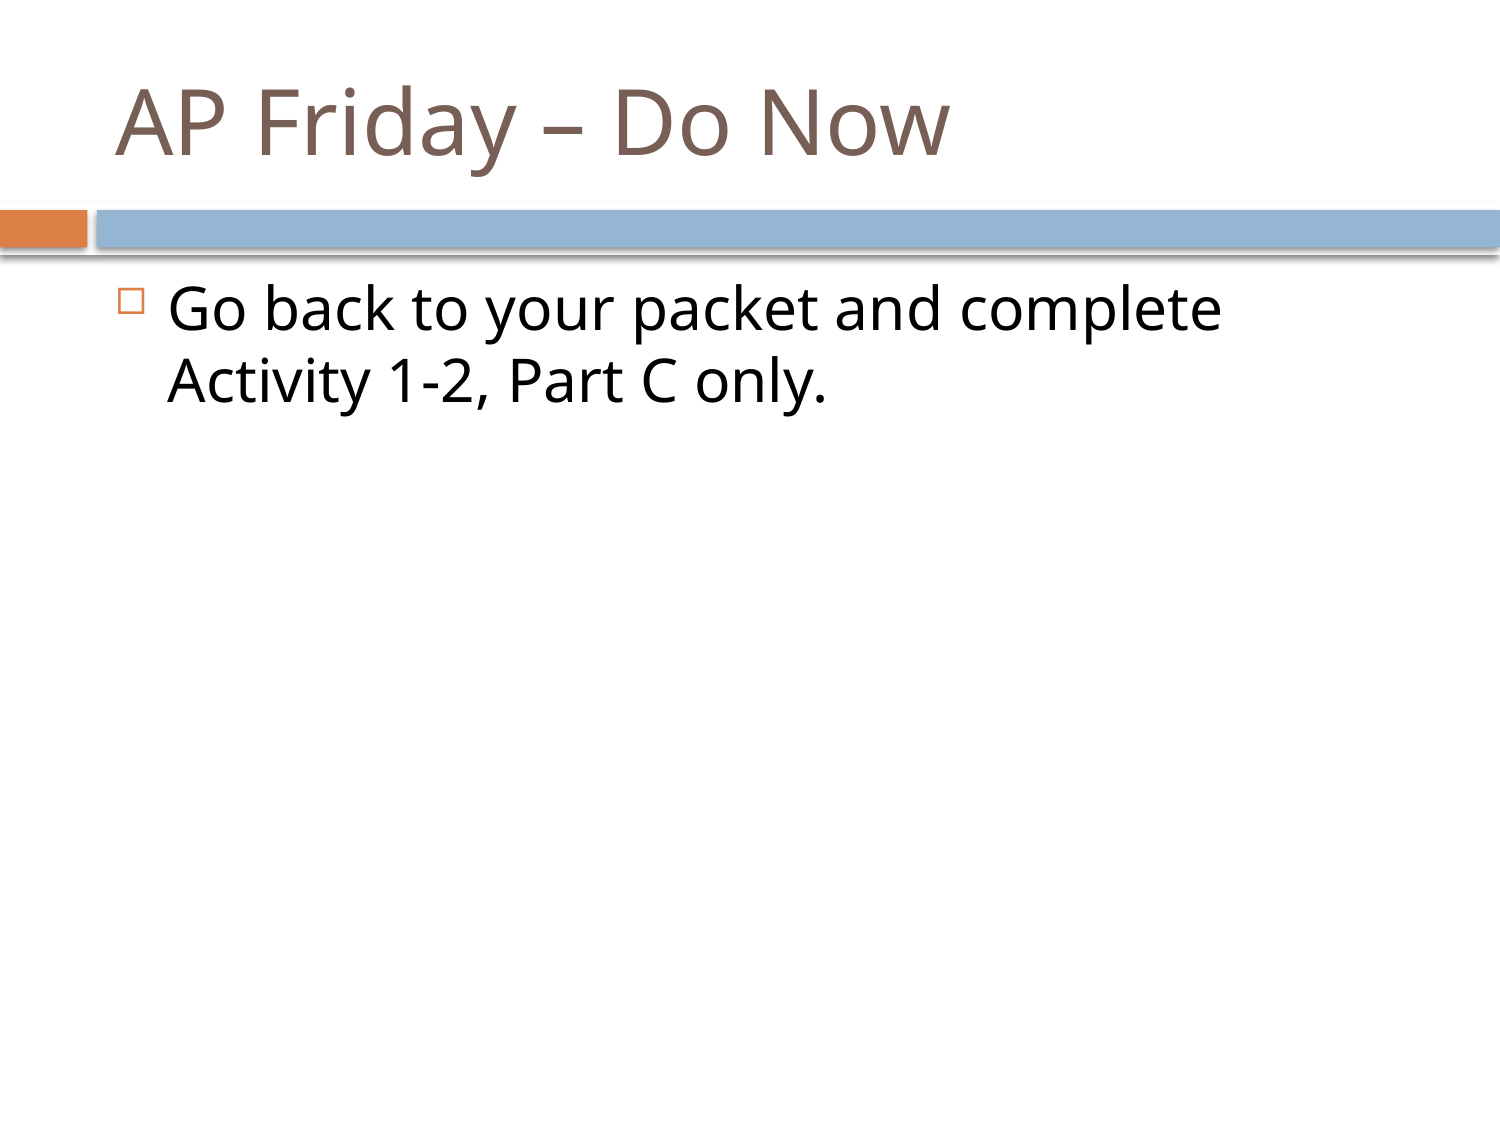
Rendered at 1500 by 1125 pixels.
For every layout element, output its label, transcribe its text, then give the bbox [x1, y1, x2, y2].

list Go back to your packet and complete Activity 1-2, Part C only. [100, 262, 1438, 1000]
title AP Friday – Do Now [100, 37, 1438, 200]
